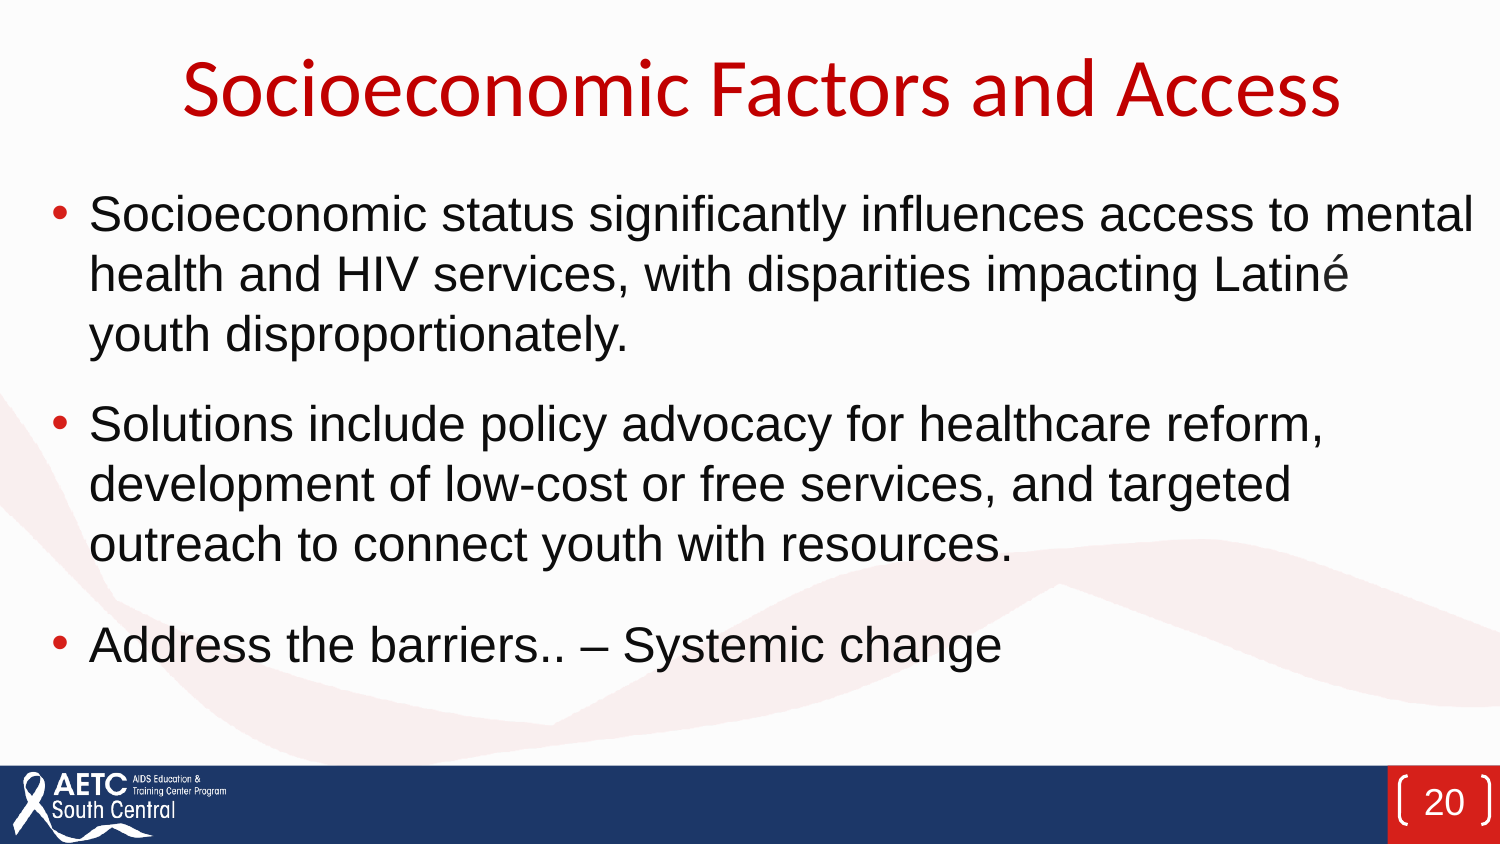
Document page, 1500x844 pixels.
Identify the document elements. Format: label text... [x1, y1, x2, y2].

title Socioeconomic Factors and Access [80, 12, 1445, 154]
slide_number 20 [1397, 774, 1492, 827]
list Socioeconomic status significantly influences access to mental health and HIV services, with disparities impacting Latiné youth disproportionately. Solutions include policy advocacy for healthcare reform, development of low-cost or free services, and targeted outreach to connect youth with resources. Address the barriers.. – Systemic change [17, 174, 1500, 747]
picture [12, 770, 227, 844]
